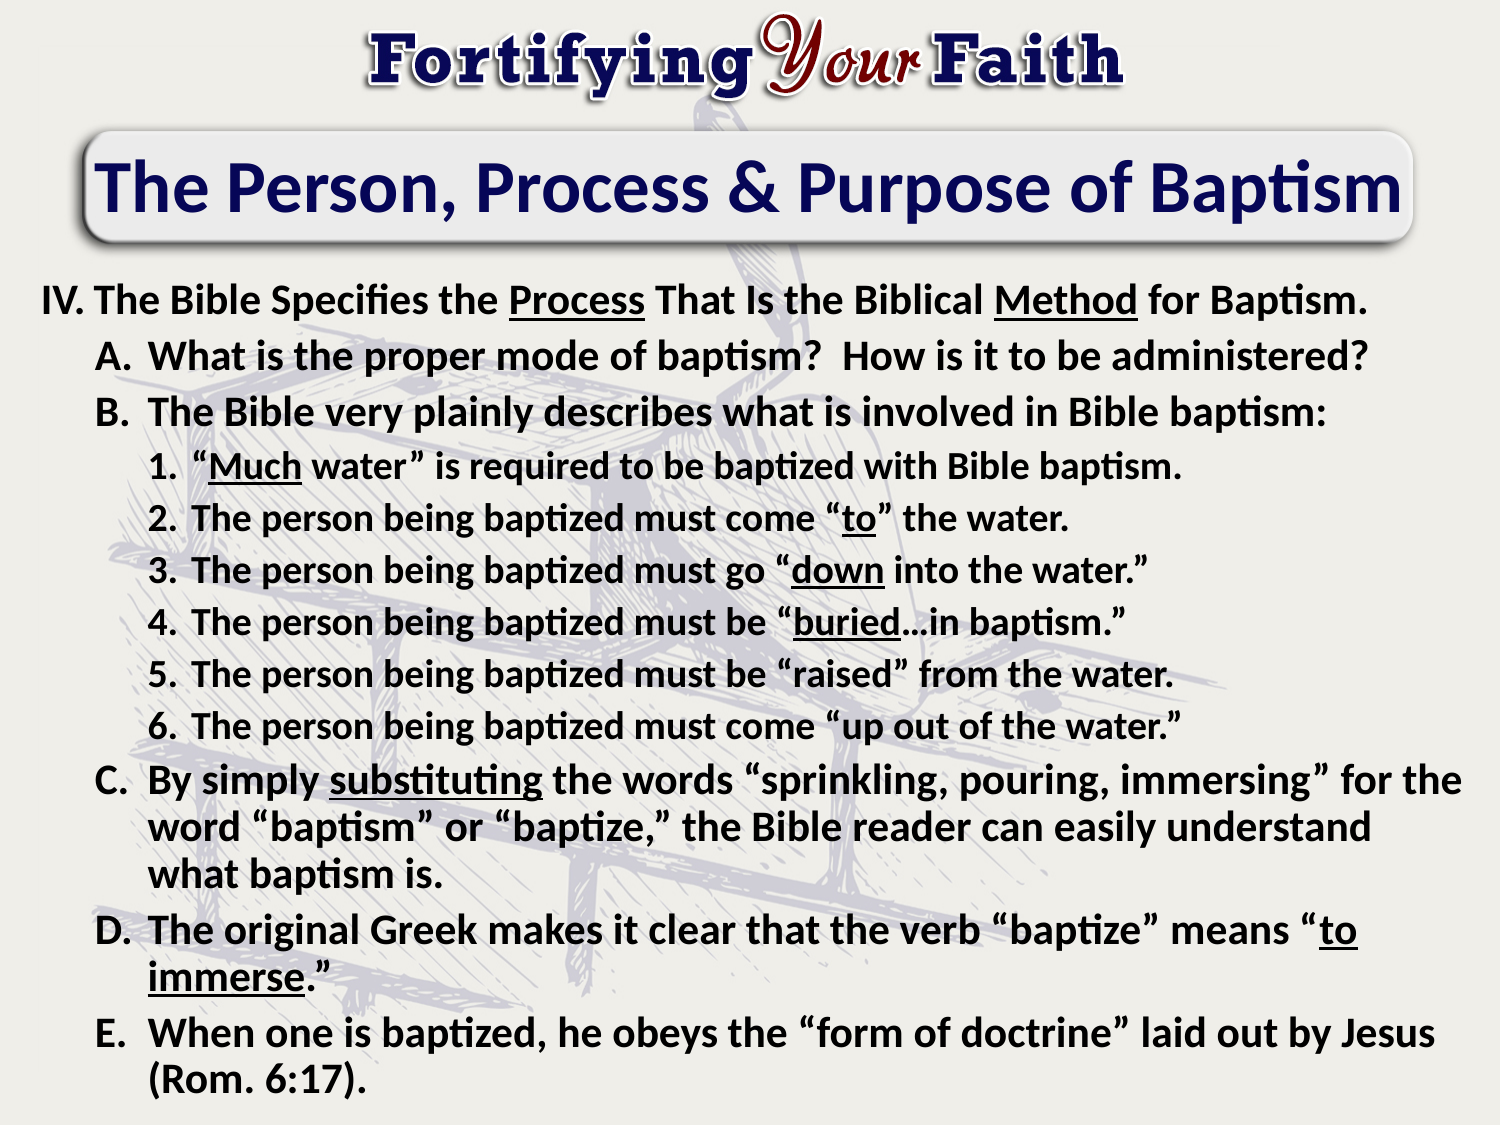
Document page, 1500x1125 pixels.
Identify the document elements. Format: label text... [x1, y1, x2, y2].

list The Bible Specifies the Process That Is the Biblical Method for Baptism. What is the proper mode of baptism? How is it to be administered? The Bible very plainly describes what is involved in Bible baptism: “Much water” is required to be baptized with Bible baptism. The person being baptized must come “to” the water. The person being baptized must go “down into the water.” The person being baptized must be “buried…in baptism.” The person being baptized must be “raised” from the water. The person being baptized must come “up out of the water.” By simply substituting the words “sprinkling, pouring, immersing” for the word “baptism” or “baptize,” the Bible reader can easily understand what baptism is. The original Greek makes it clear that the verb “baptize” means “to immerse.” When one is baptized, he obeys the “form of doctrine” laid out by Jesus (Rom. 6:17). [25, 270, 1480, 1125]
picture [0, 0, 1500, 1125]
title The Person, Process & Purpose of Baptism [77, 129, 1423, 247]
